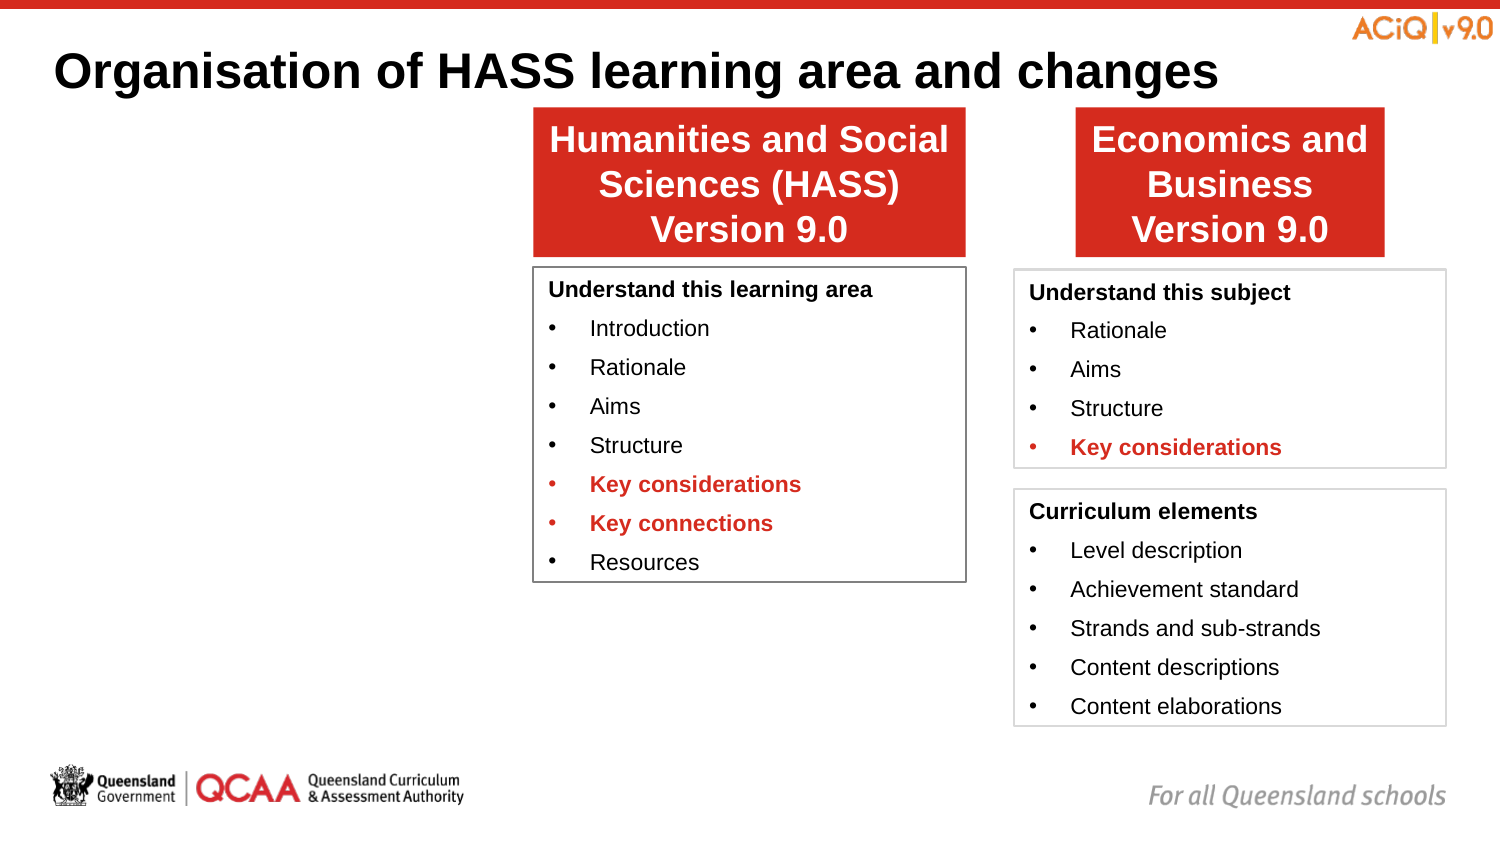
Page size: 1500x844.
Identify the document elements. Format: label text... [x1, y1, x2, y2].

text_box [1014, 107, 1447, 741]
picture [1351, 11, 1494, 45]
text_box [533, 107, 966, 610]
picture [1149, 784, 1446, 809]
title Organisation of HASS learning area and changes [53, 45, 1448, 105]
picture [50, 764, 464, 806]
